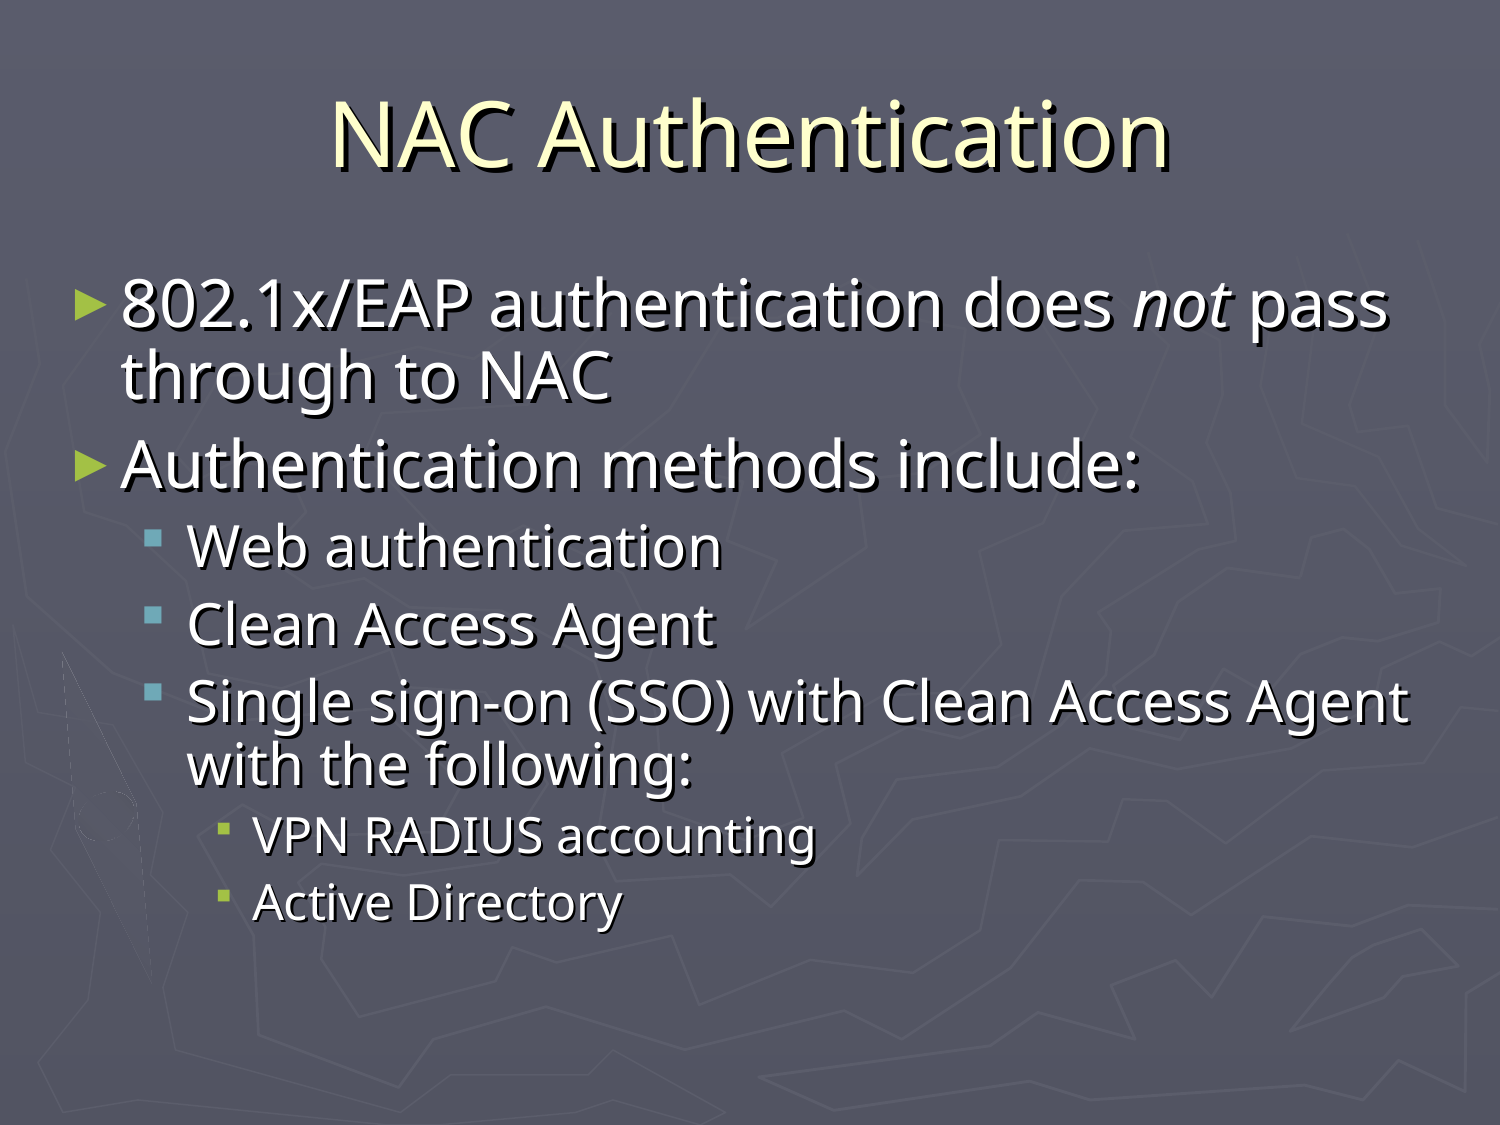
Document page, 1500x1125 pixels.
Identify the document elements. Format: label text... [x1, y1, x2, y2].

text_box 802.1x/EAP authentication does not pass through to NAC Authentication methods include: Web authentication Clean Access Agent Single sign-on (SSO) with Clean Access Agent with the following: VPN RADIUS accounting Active Directory [49, 262, 1451, 1001]
title NAC Authentication [49, 37, 1451, 225]
